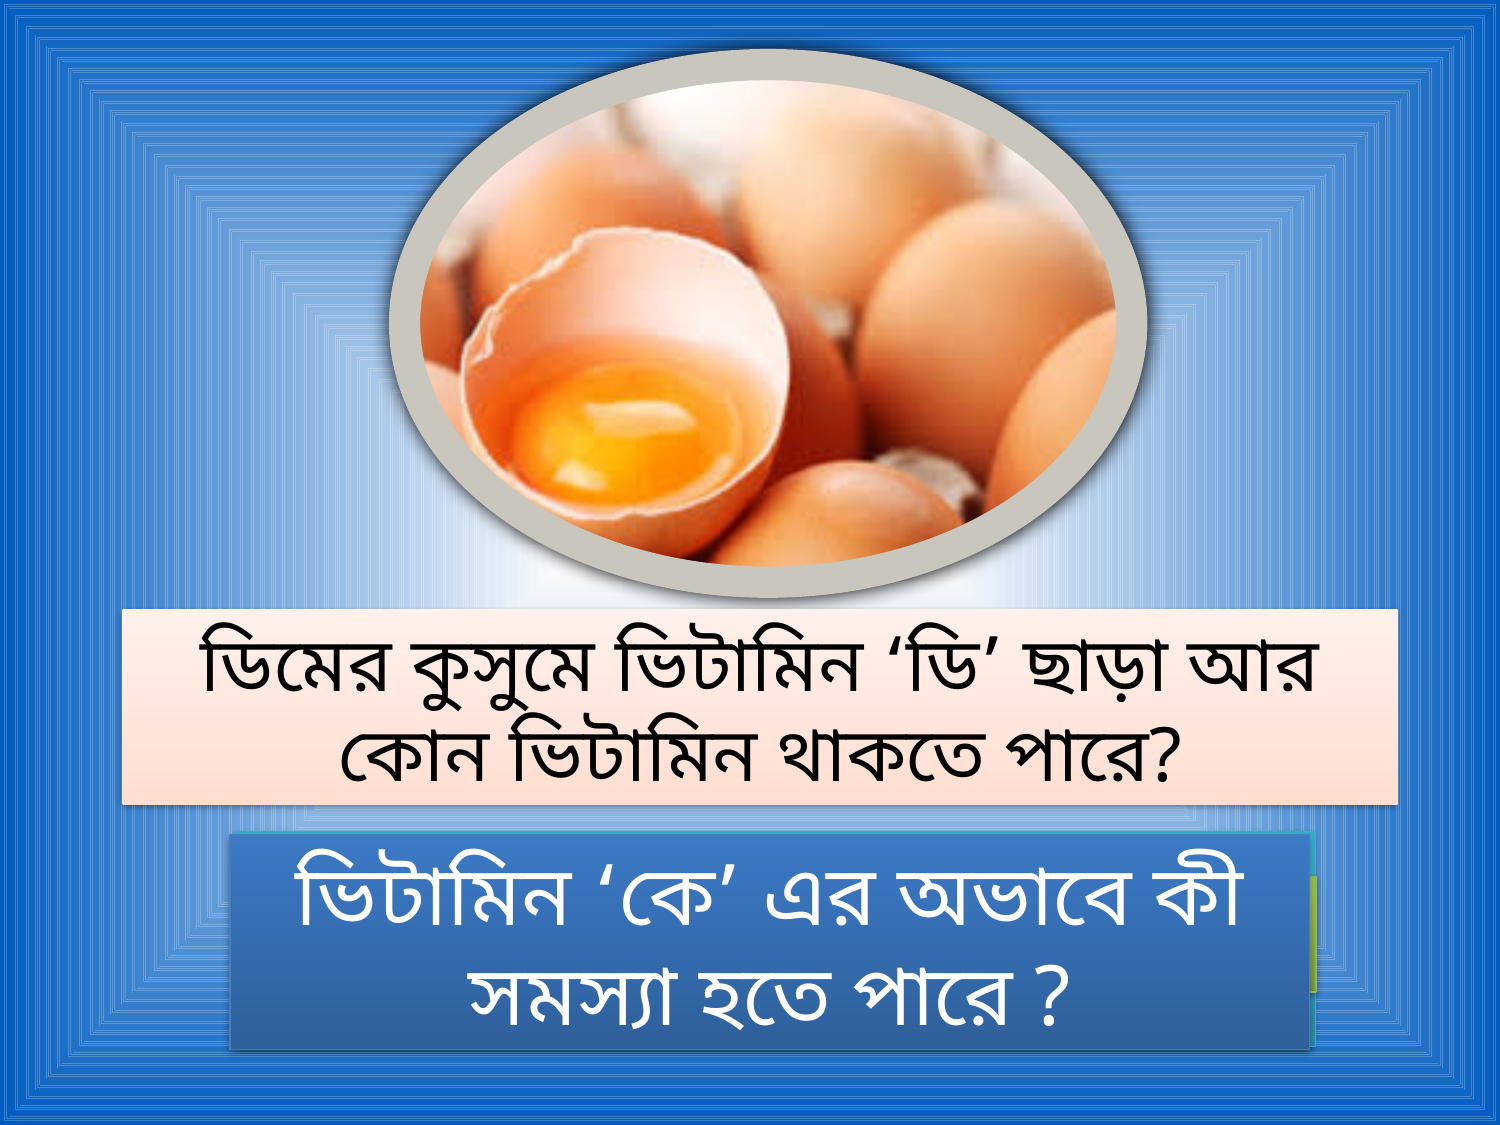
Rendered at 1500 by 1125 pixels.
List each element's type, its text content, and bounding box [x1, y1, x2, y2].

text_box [122, 64, 1398, 807]
text_box ভিটামিন ‘কে’ এর অভাবে কী সমস্যা হতে পারে ? [229, 834, 1310, 1050]
text_box আমরা আর কোন উৎস থেকে ভিটামিন ‘কে’ পেতে পারি? [235, 831, 1316, 875]
